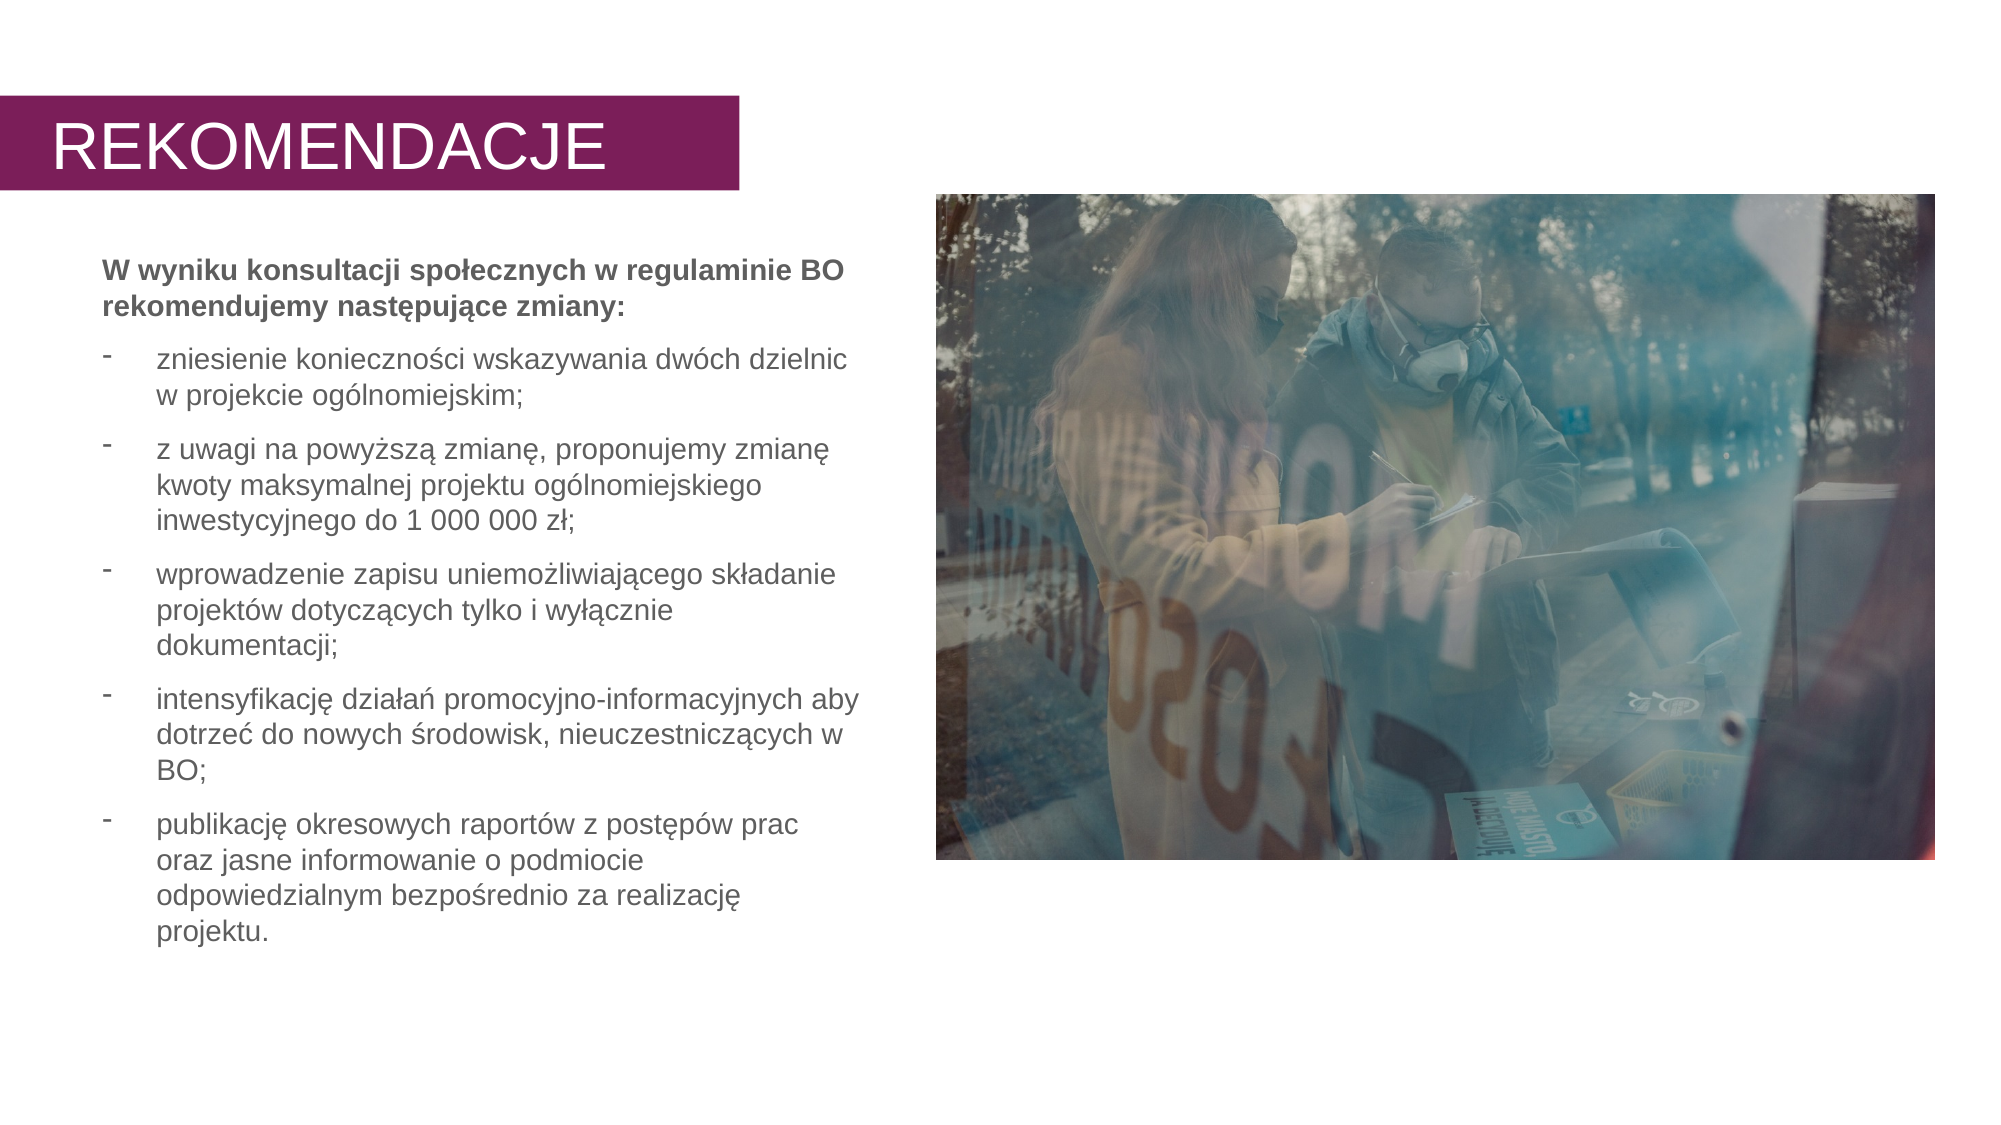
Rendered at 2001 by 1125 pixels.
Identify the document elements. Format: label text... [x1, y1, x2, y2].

picture [936, 194, 1935, 860]
text_box W wyniku konsultacji społecznych w regulaminie BO rekomendujemy następujące zmiany: zniesienie konieczności wskazywania dwóch dzielnic w projekcie ogólnomiejskim; z uwagi na powyższą zmianę, proponujemy zmianę kwoty maksymalnej projektu ogólnomiejskiego inwestycyjnego do 1 000 000 zł; wprowadzenie zapisu uniemożliwiającego składanie projektów dotyczących tylko i wyłącznie dokumentacji; intensyfikację działań promocyjno-informacyjnych aby dotrzeć do nowych środowisk, nieuczestniczących w BO; publikację okresowych raportów z postępów prac oraz jasne informowanie o podmiocie odpowiedzialnym bezpośrednio za realizację projektu. [87, 243, 878, 976]
text_box REKOMENDACJE [0, 95, 740, 191]
